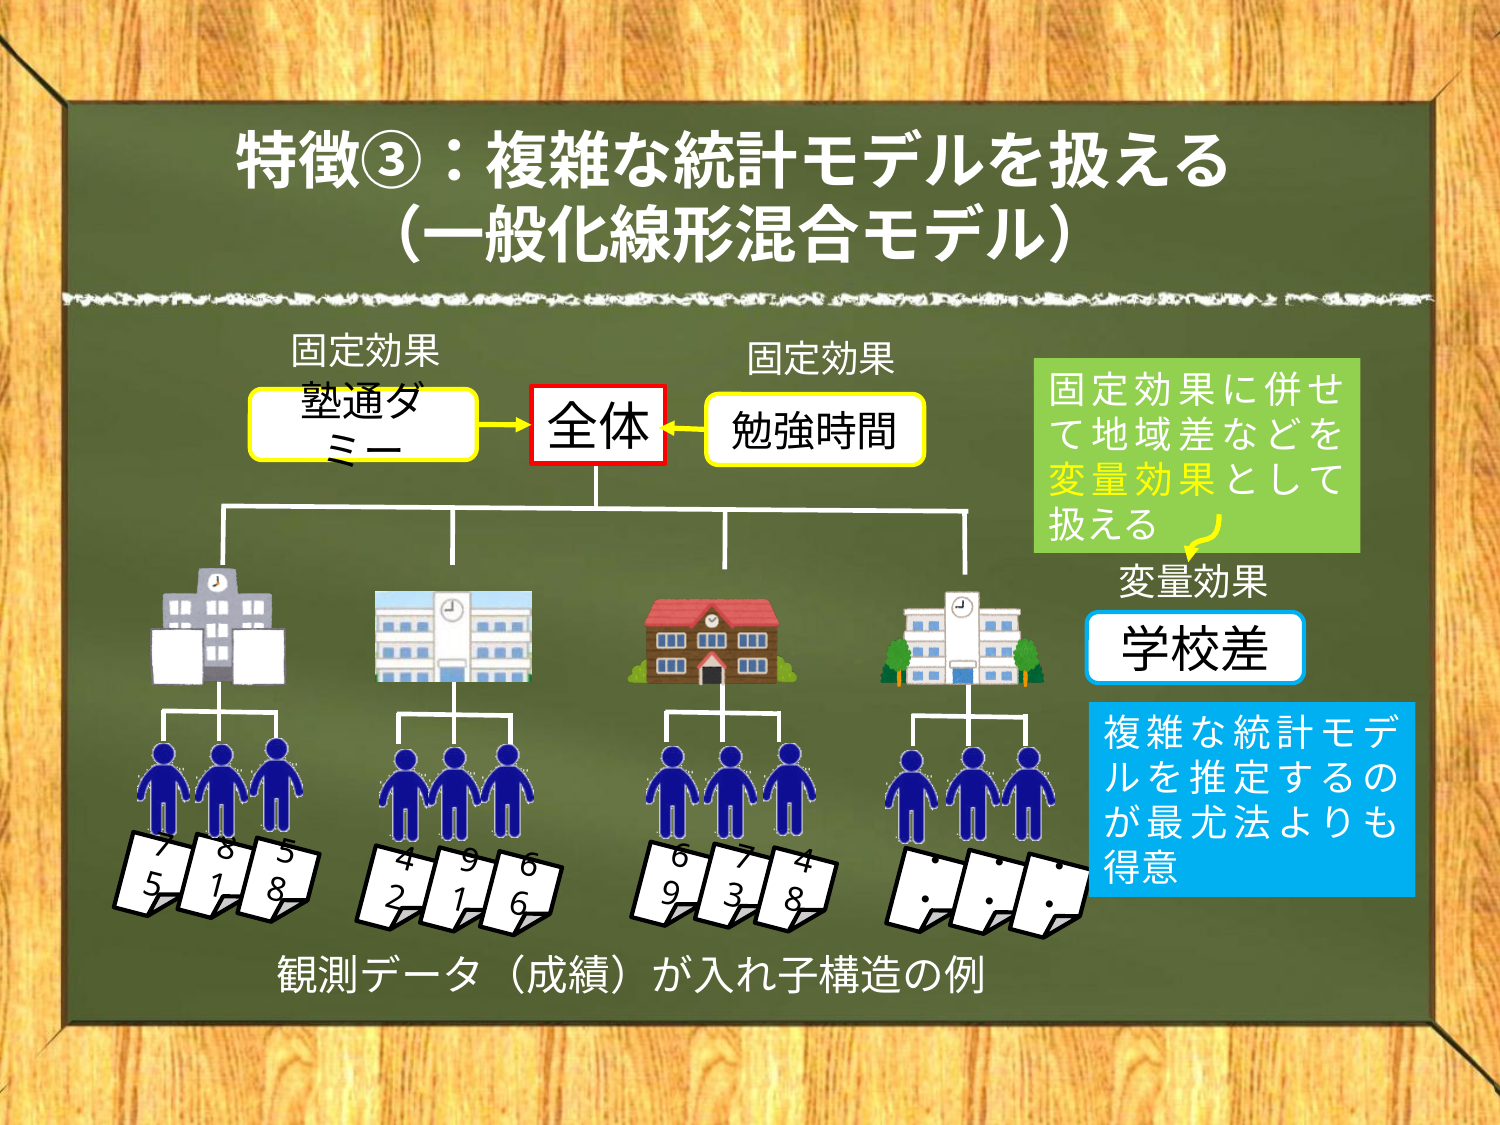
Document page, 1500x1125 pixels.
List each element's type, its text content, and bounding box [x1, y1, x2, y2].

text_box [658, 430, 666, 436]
text_box 変量効果 [1103, 550, 1296, 611]
text_box 全体 [531, 386, 666, 464]
text_box 91 [418, 848, 495, 934]
text_box ・・ [947, 848, 1025, 936]
text_box ・・ [1007, 851, 1088, 940]
text_box 複雑な統計モデルを推定するのが最尤法よりも得意 [1088, 702, 1416, 897]
text_box 観測データ（成績）が入れ子構造の例 [261, 941, 1001, 1007]
text_box ・・ [884, 851, 964, 934]
text_box 73 [692, 846, 769, 930]
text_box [224, 505, 969, 512]
text_box 66 [477, 849, 565, 938]
text_box 48 [752, 845, 839, 934]
text_box 固定効果に併せて地域差などを変量効果として扱える [1033, 358, 1361, 553]
picture [0, 0, 1500, 1125]
text_box 固定効果 [731, 327, 924, 388]
text_box 75 [111, 830, 192, 919]
text_box 塾通ダミー [247, 386, 479, 463]
title 特徴③：複雑な統計モデルを扱える （一般化線形混合モデル） [147, 101, 1323, 290]
text_box 固定効果 [275, 319, 468, 380]
text_box 学校差 [1084, 609, 1307, 686]
text_box 69 [629, 846, 709, 928]
text_box 勉強時間 [704, 391, 927, 468]
text_box 81 [175, 843, 252, 920]
text_box 58 [235, 841, 322, 924]
text_box 42 [354, 843, 434, 932]
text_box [1179, 522, 1228, 554]
